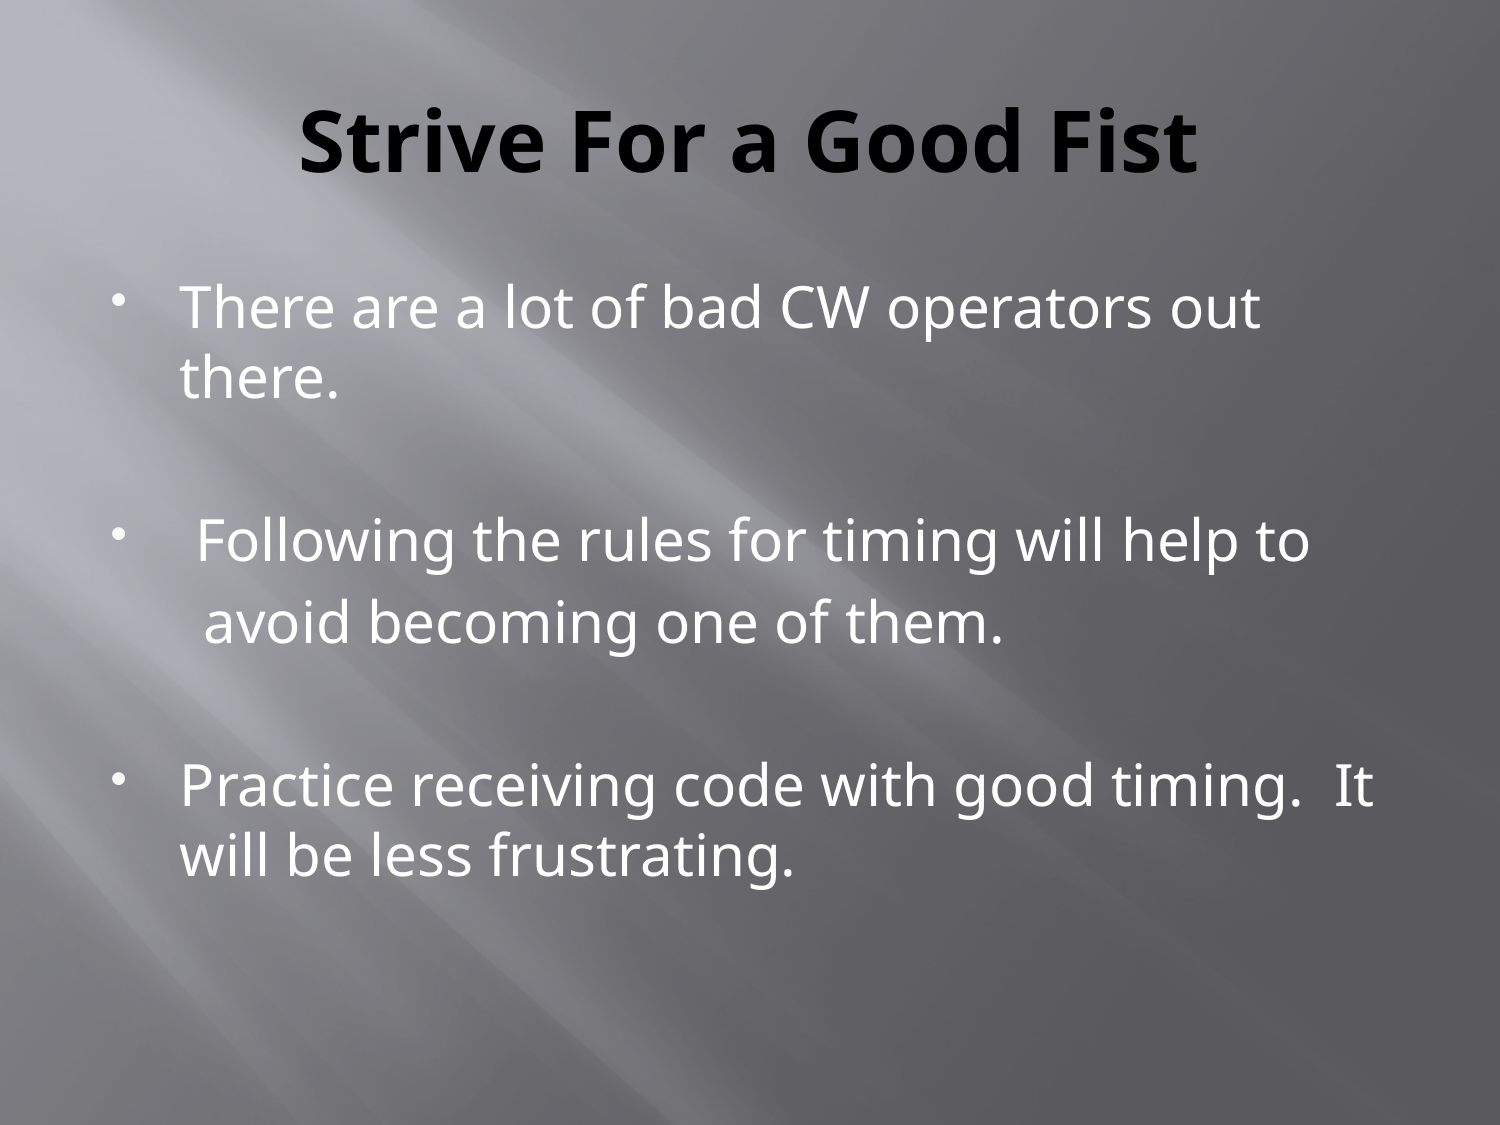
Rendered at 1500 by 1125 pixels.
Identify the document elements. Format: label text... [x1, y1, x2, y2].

list There are a lot of bad CW operators out there. Following the rules for timing will help to avoid becoming one of them. Practice receiving code with good timing. It will be less frustrating. [75, 262, 1425, 1035]
title Strive For a Good Fist [75, 45, 1425, 233]
